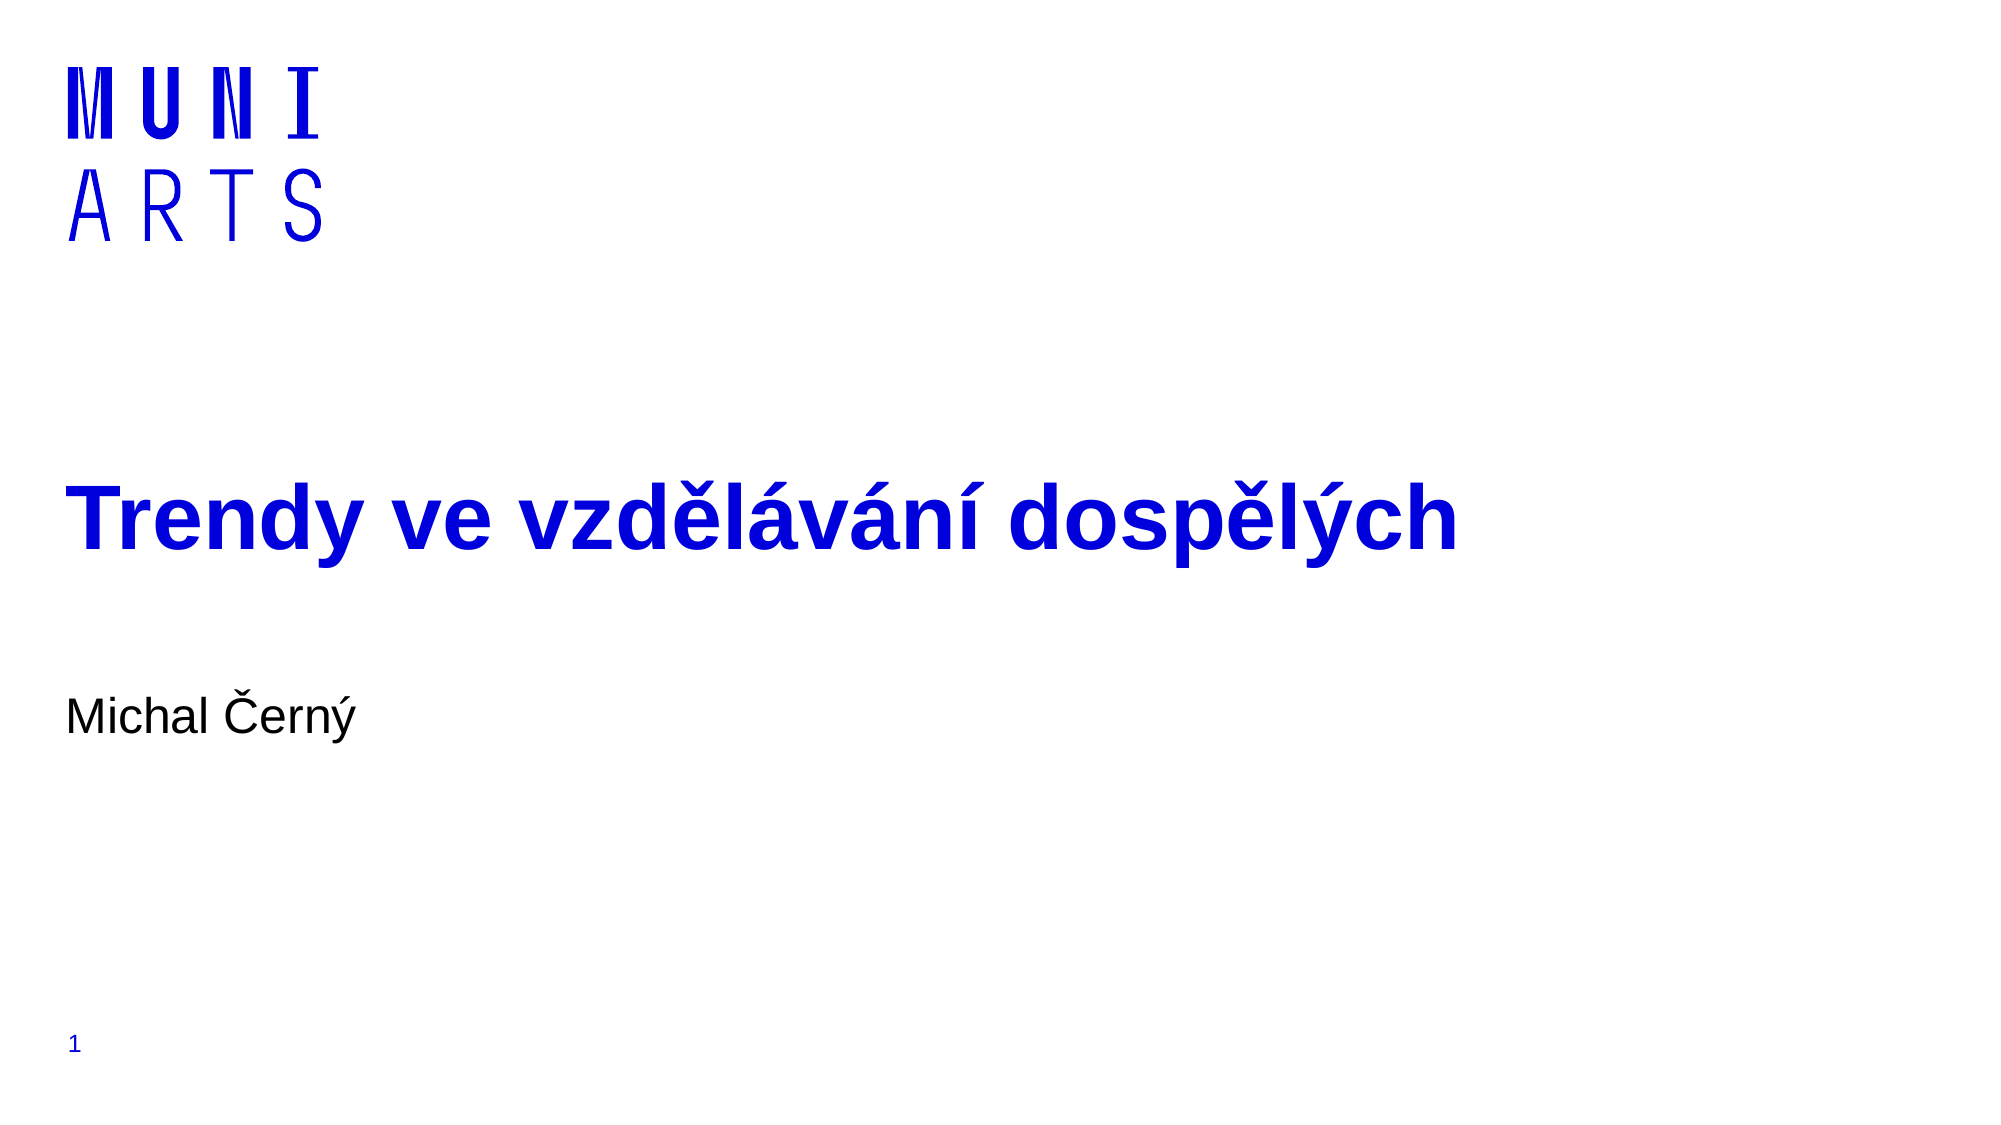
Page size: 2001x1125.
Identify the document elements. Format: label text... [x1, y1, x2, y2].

title Trendy ve vzdělávání dospělých [65, 475, 1930, 668]
slide_number 1 [67, 1021, 110, 1063]
subtitle Michal Černý [65, 675, 1930, 790]
